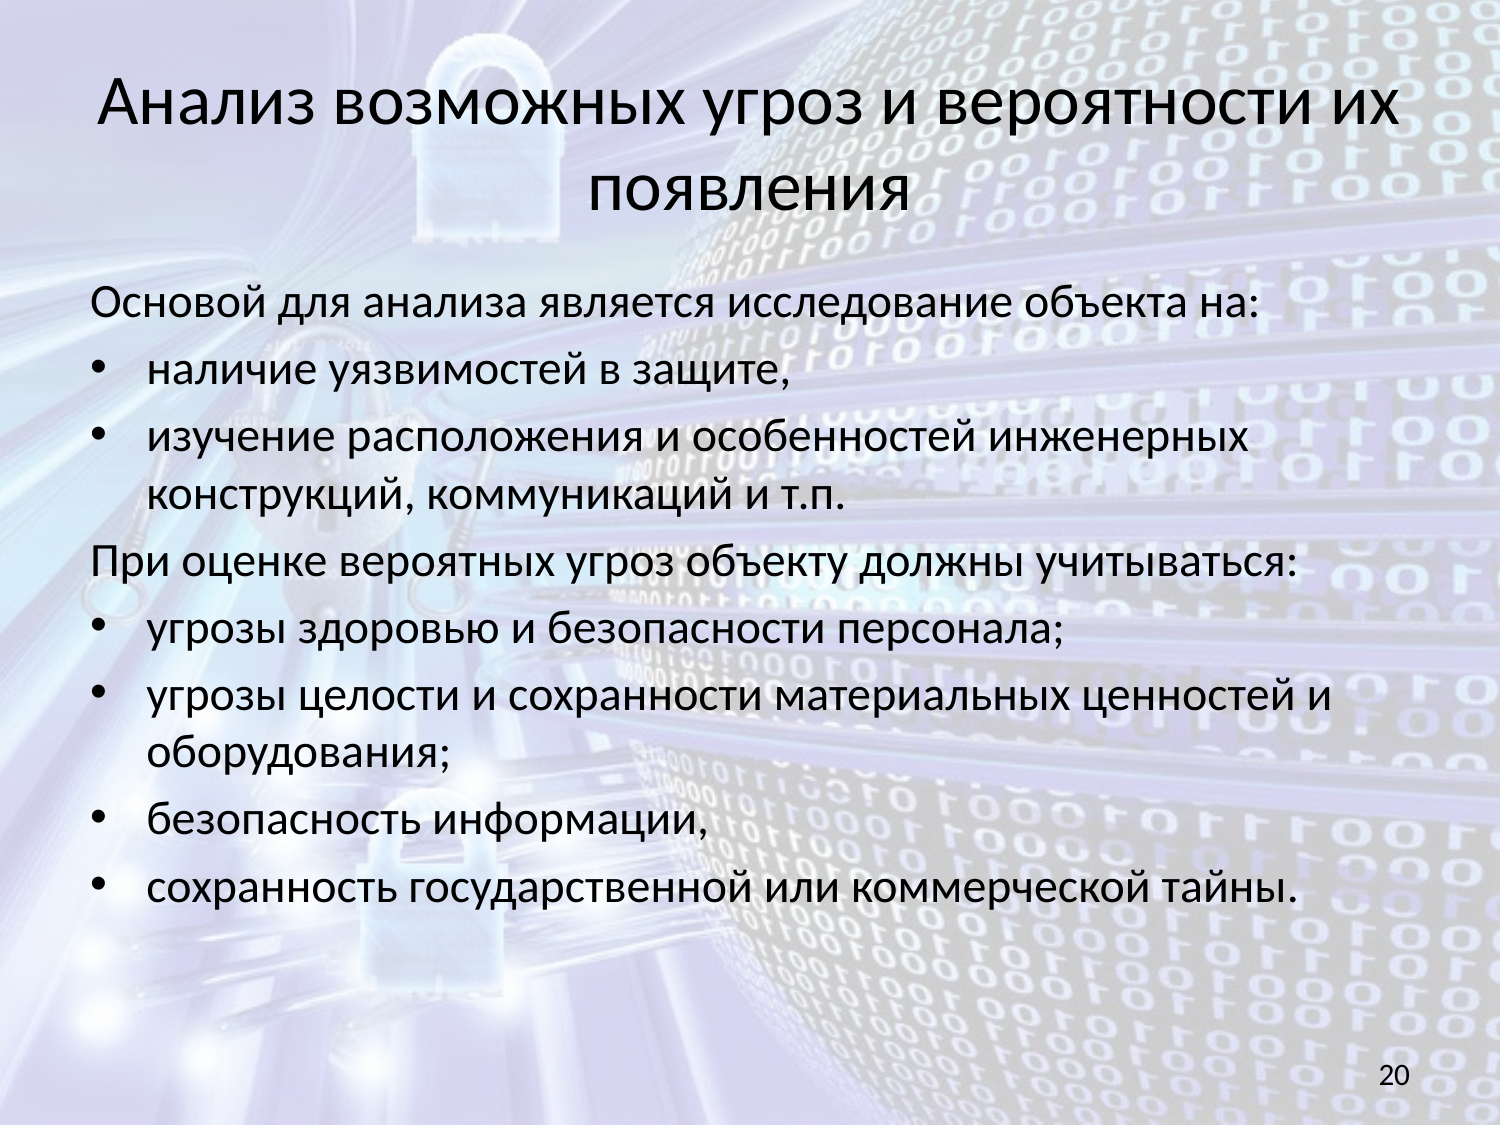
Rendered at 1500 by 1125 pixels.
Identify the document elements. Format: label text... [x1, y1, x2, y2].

title Анализ возможных угроз и вероятности их появления [75, 45, 1425, 233]
list Основой для анализа является исследование объекта на: наличие уязвимостей в защите, изучение расположения и особенностей инженерных конструкций, коммуникаций и т.п. При оценке вероятных угроз объекту должны учитываться: угрозы здоровью и безопасности персонала; угрозы целости и сохранности материальных ценностей и оборудования; безопасность информации, сохранность государственной или коммерческой тайны. [75, 262, 1425, 1005]
slide_number 20 [1074, 1042, 1425, 1103]
